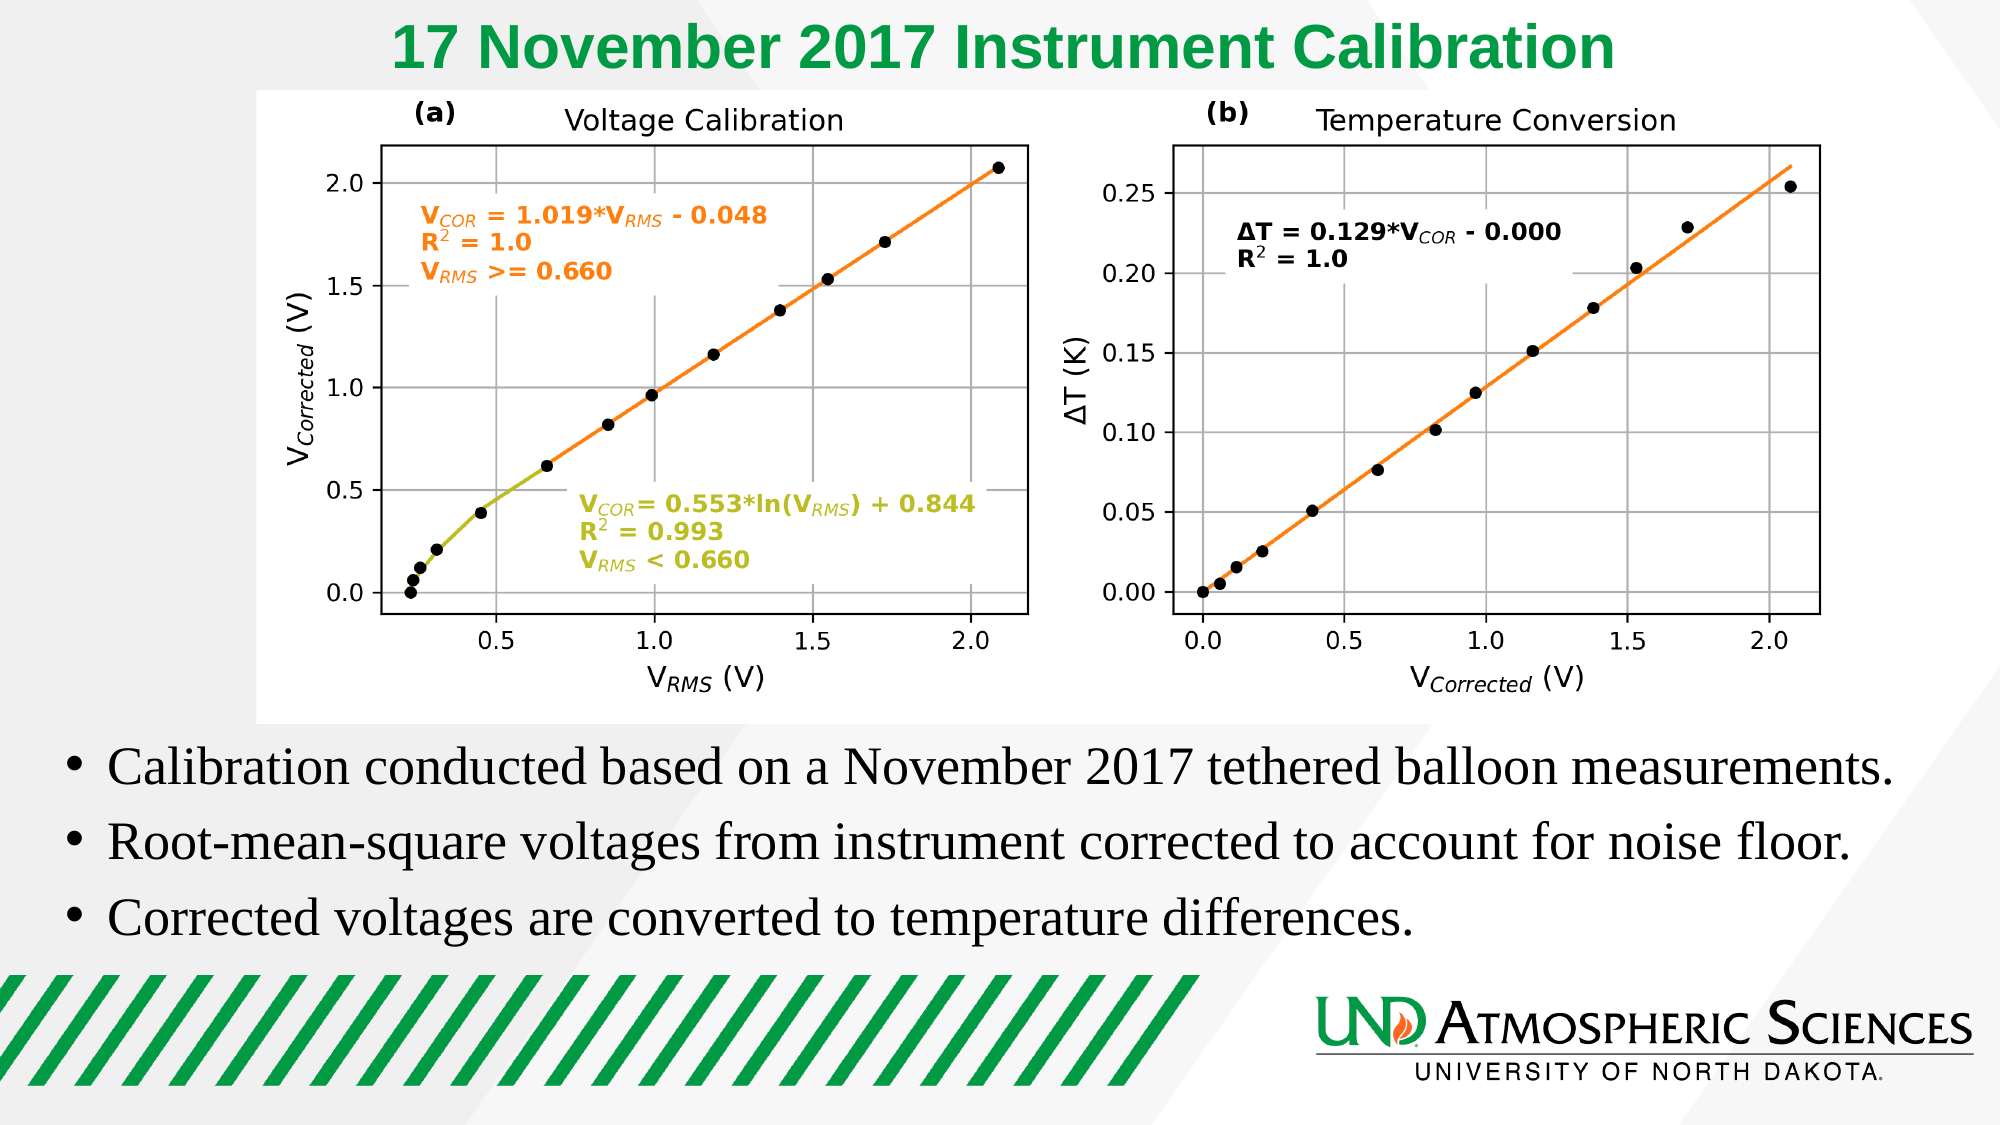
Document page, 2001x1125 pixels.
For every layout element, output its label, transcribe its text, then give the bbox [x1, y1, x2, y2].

title 17 November 2017 Instrument Calibration [32, 0, 1977, 89]
picture [0, 0, 2001, 1125]
list Calibration conducted based on a November 2017 tethered balloon measurements. Root-mean-square voltages from instrument corrected to account for noise floor. Corrected voltages are converted to temperature differences. [50, 722, 1995, 968]
